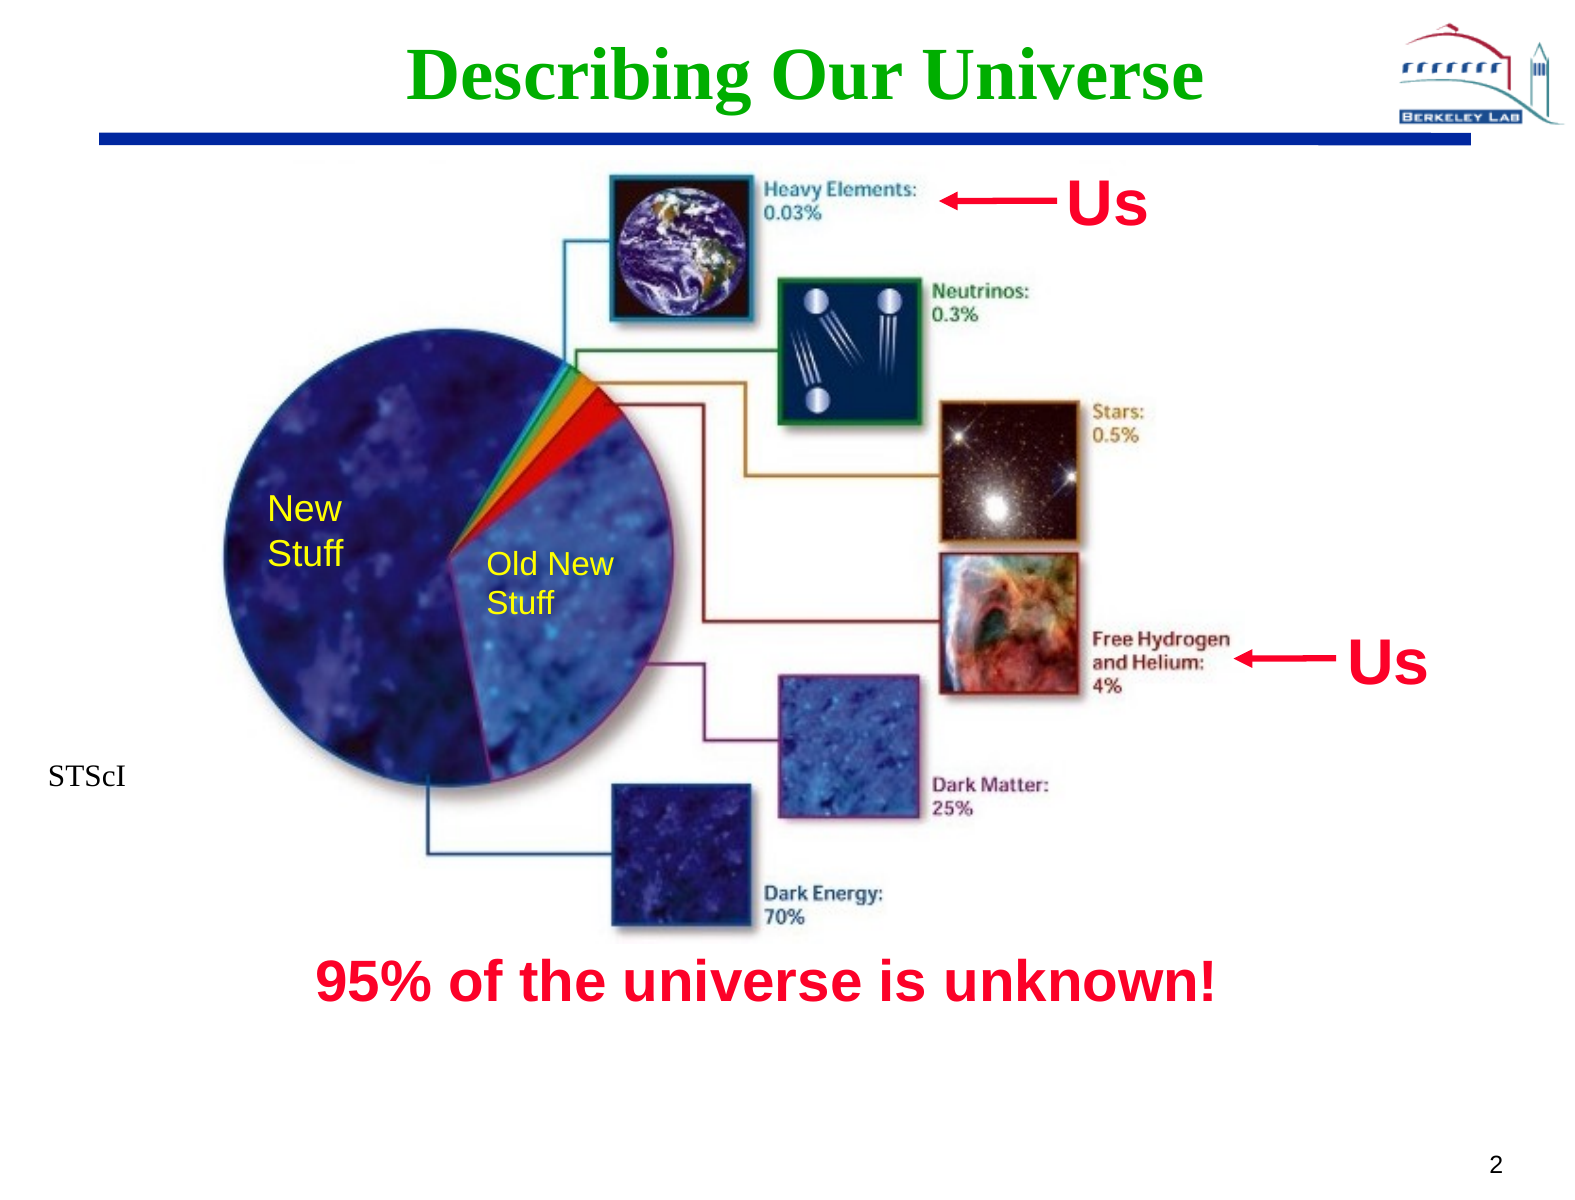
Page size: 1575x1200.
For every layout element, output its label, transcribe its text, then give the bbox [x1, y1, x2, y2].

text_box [158, 160, 1245, 944]
text_box Describing Our Universe [390, 16, 1221, 123]
slide_number 2 [1491, 1124, 1575, 1200]
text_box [938, 152, 1453, 707]
text_box 95% of the universe is unknown! [299, 952, 1236, 1021]
picture [1395, 11, 1573, 131]
text_box STScI [30, 746, 153, 802]
